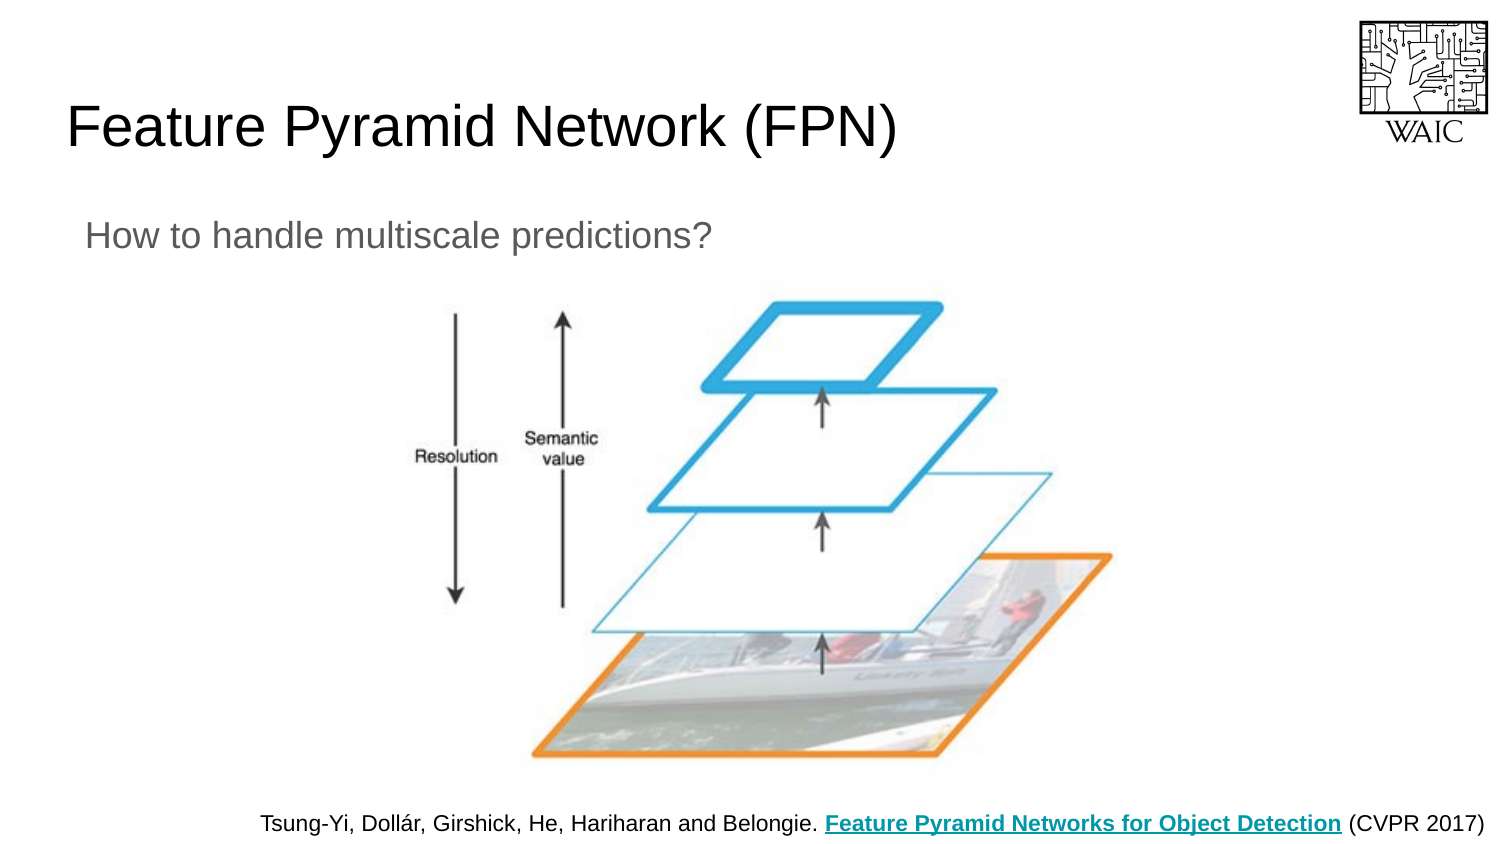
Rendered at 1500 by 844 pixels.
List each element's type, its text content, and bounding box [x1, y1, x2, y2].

picture [382, 277, 1118, 776]
title Feature Pyramid Network (FPN) [51, 72, 1449, 167]
picture [1355, 17, 1491, 148]
text_box Tsung-Yi, Dollár, Girshick, He, Hariharan and Belongie. Feature Pyramid Networks for Object Detection (CVPR 2017) [242, 800, 1500, 844]
list How to handle multiscale predictions? [51, 189, 1449, 750]
